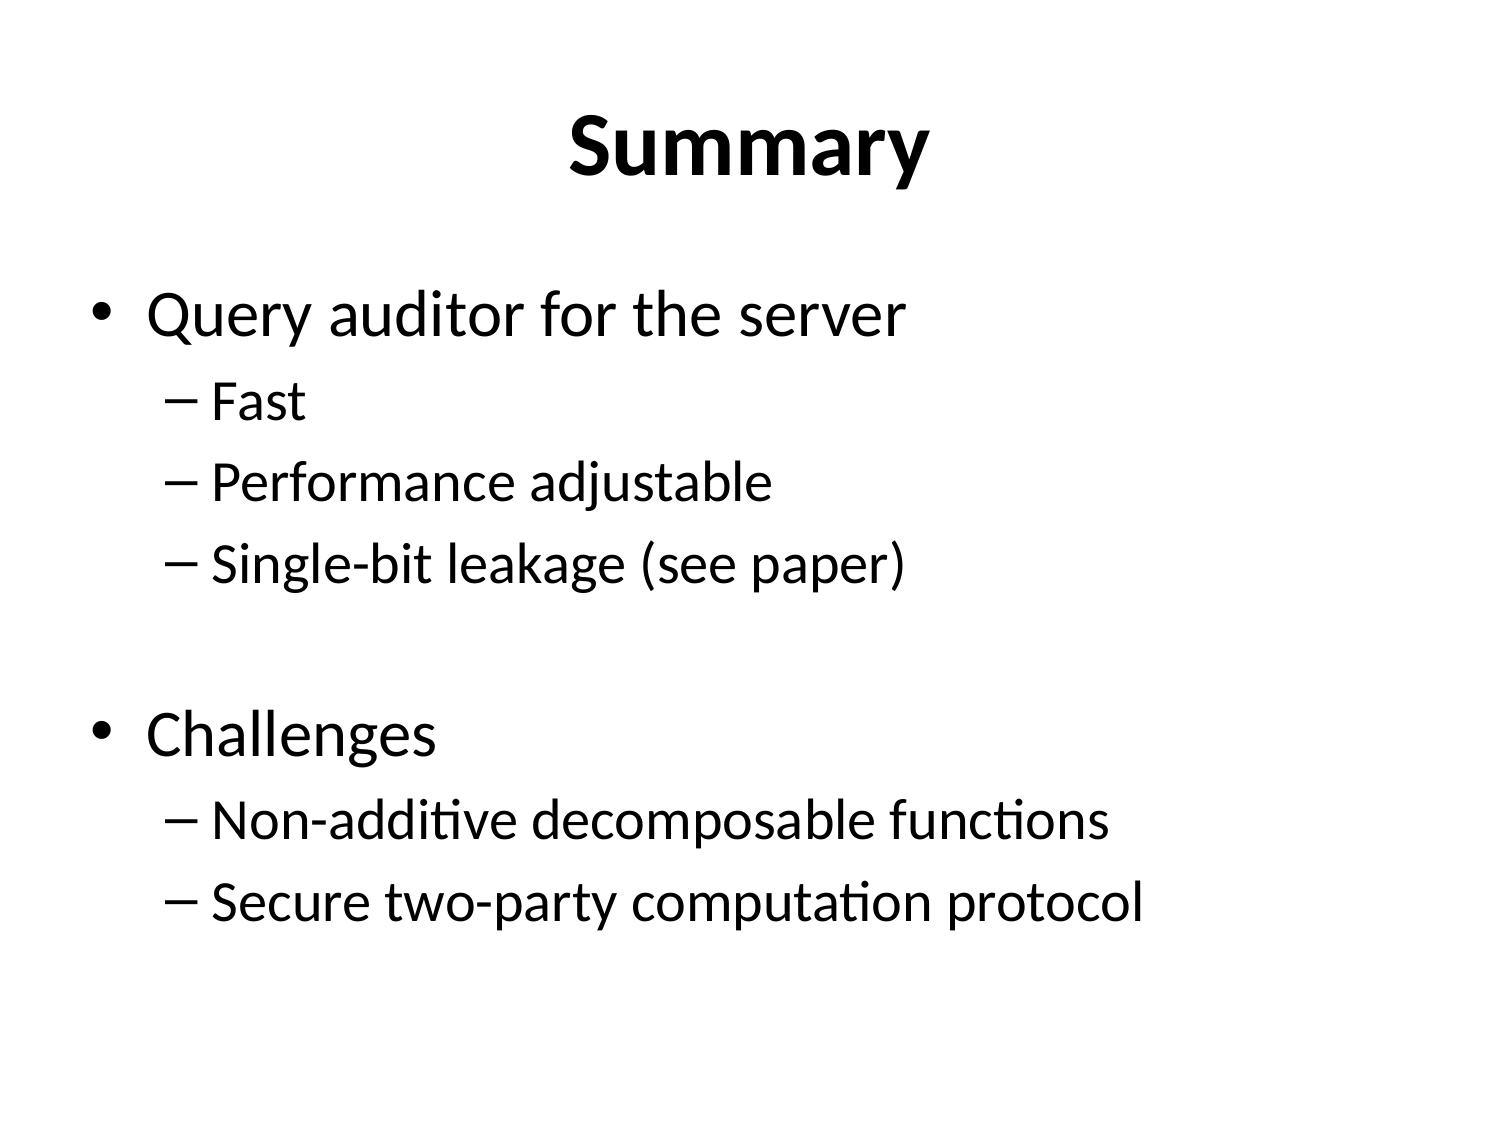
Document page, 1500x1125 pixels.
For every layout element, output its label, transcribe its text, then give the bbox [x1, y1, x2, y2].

list Query auditor for the server Fast Performance adjustable Single-bit leakage (see paper) Challenges Non-additive decomposable functions Secure two-party computation protocol [75, 262, 1425, 1005]
title Summary [75, 45, 1425, 233]
